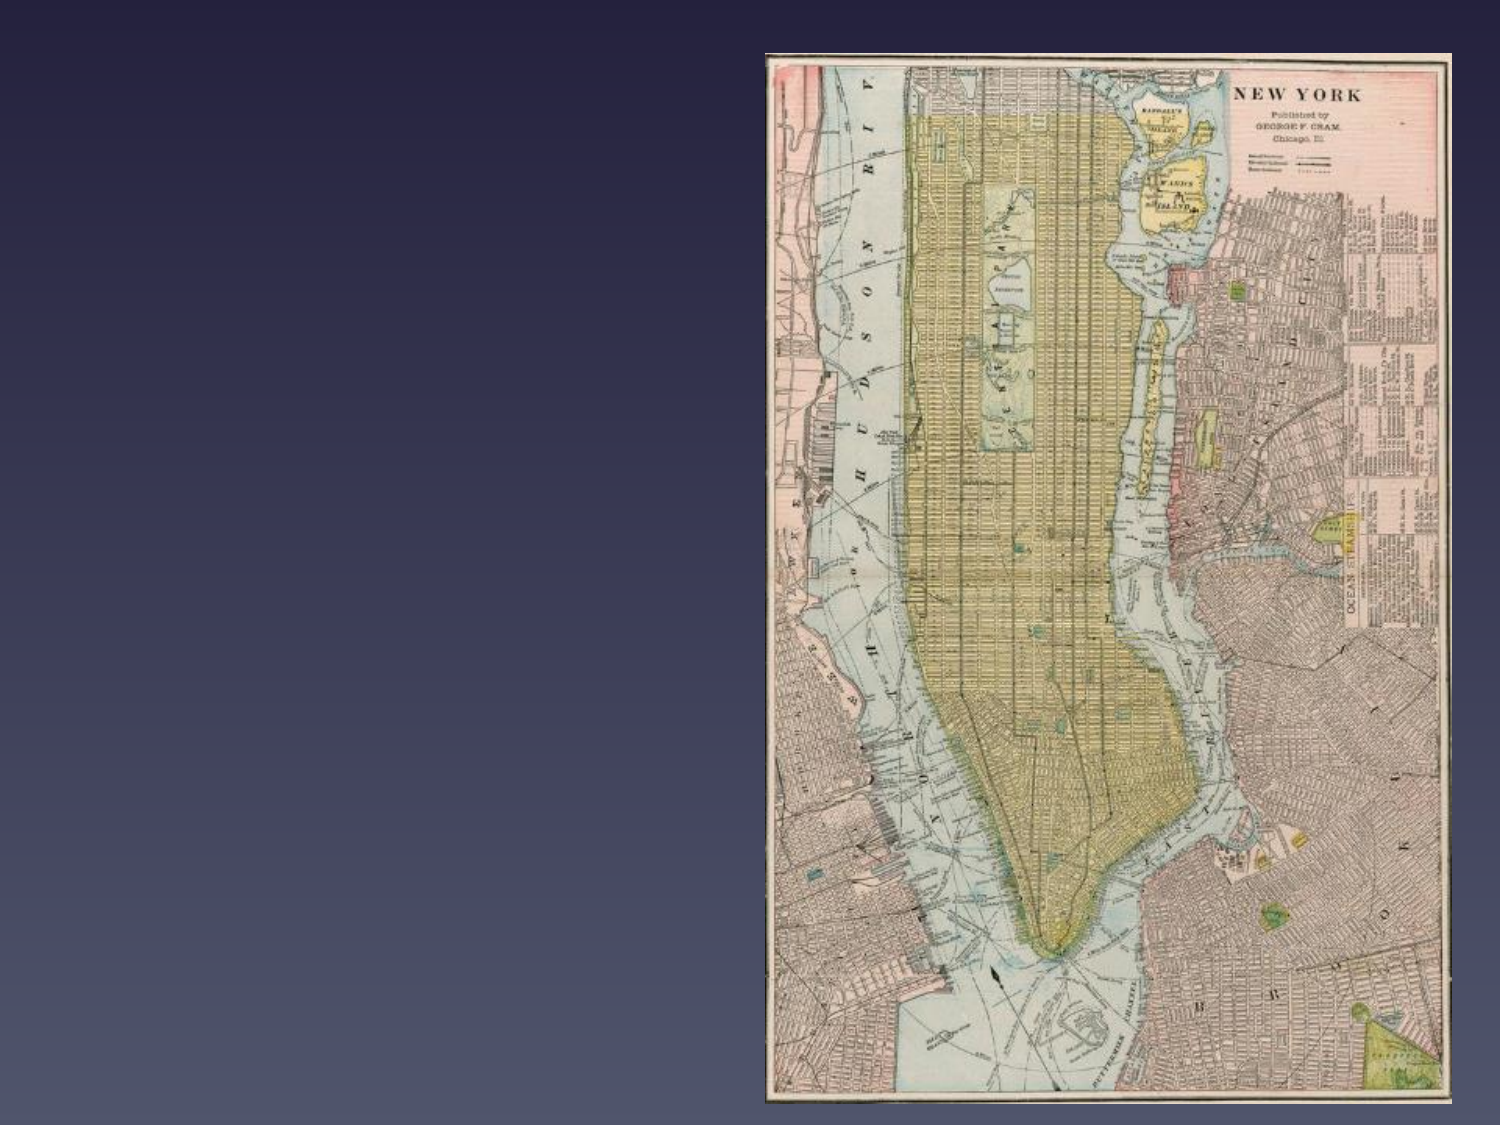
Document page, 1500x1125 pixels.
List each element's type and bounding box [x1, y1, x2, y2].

picture [765, 53, 1453, 1105]
